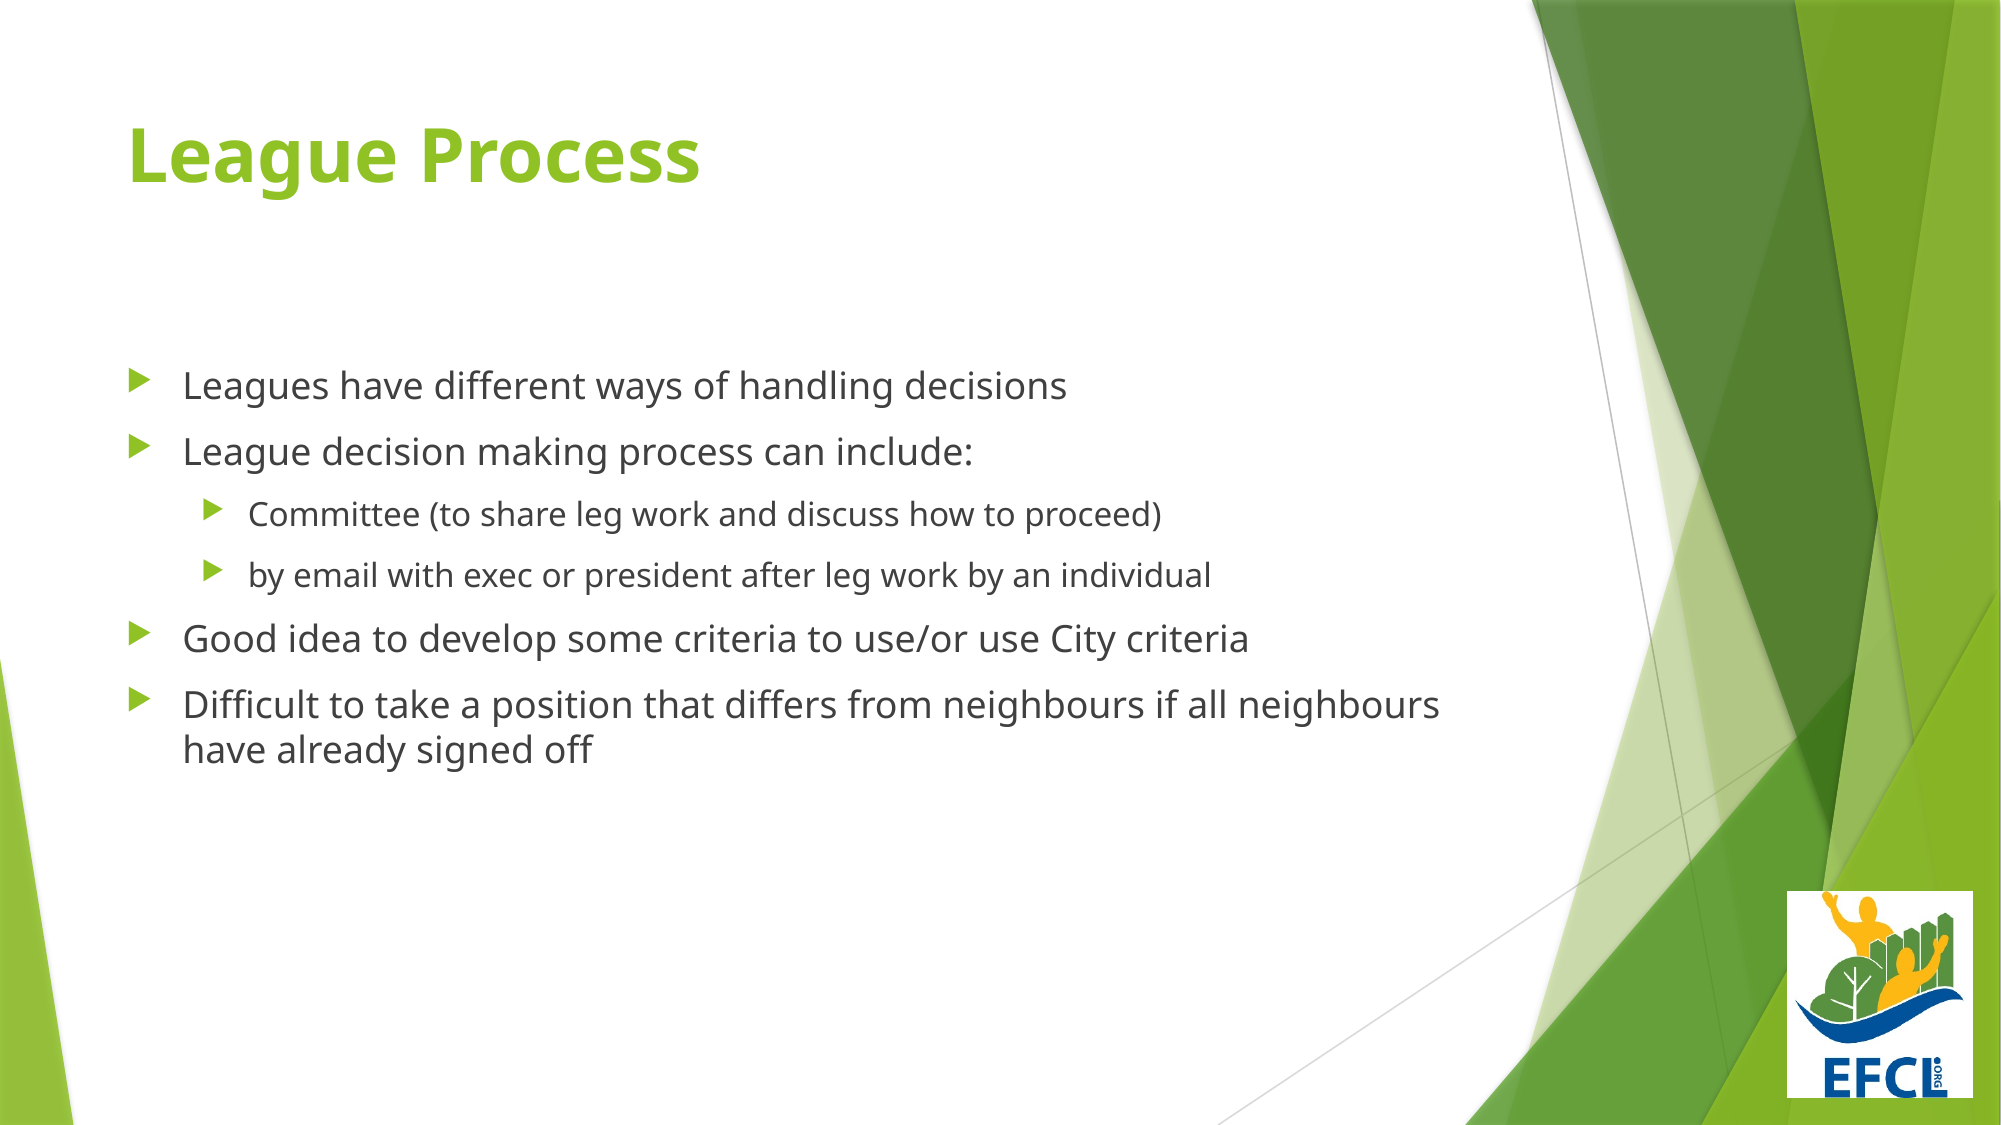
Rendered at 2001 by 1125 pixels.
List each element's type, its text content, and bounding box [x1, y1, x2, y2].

title League Process [111, 99, 1522, 317]
picture [1787, 891, 1973, 1098]
list Leagues have different ways of handling decisions League decision making process can include: Committee (to share leg work and discuss how to proceed) by email with exec or president after leg work by an individual Good idea to develop some criteria to use/or use City criteria Difficult to take a position that differs from neighbours if all neighbours have already signed off [111, 354, 1522, 992]
